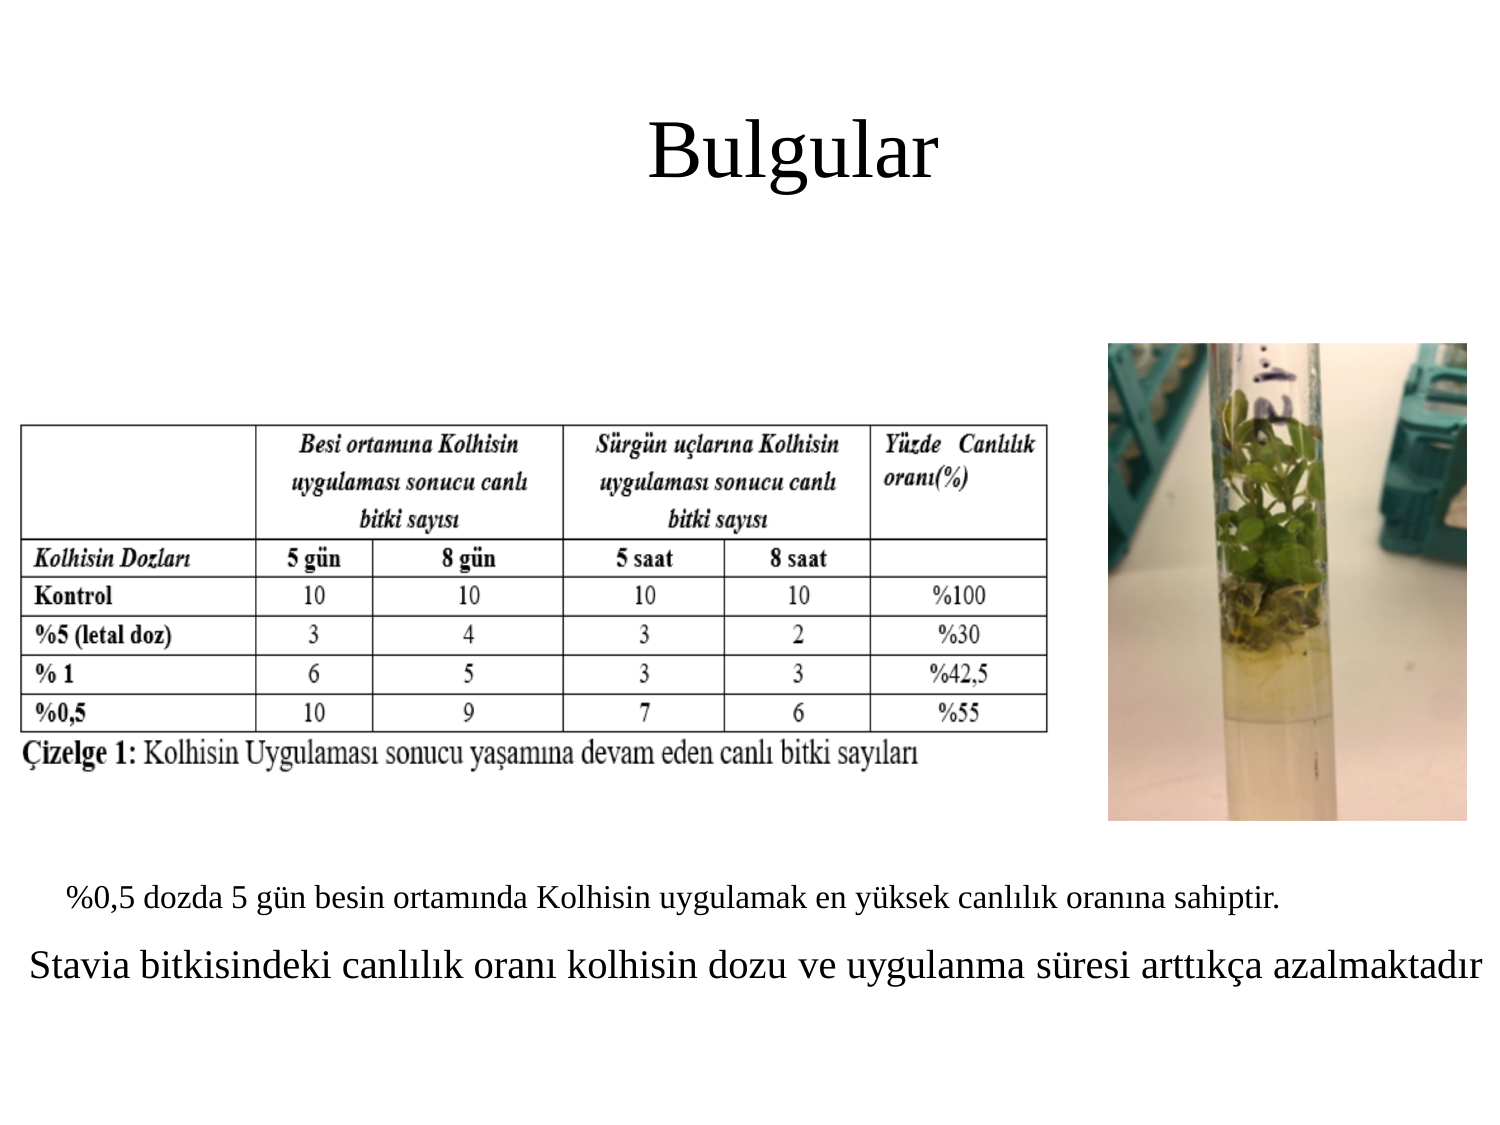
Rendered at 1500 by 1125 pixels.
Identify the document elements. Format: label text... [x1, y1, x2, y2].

picture [1107, 342, 1467, 822]
text_box Bulgular [201, 70, 1386, 218]
title Bitkilerde Canlılık Oranı (Adet-%) [112, 349, 1102, 591]
subtitle %0,5 dozda 5 gün besin ortamında Kolhisin uygulamak en yüksek canlılık oranına sahiptir. [29, 867, 1320, 923]
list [0, 401, 1052, 773]
picture [28, 940, 1500, 1023]
